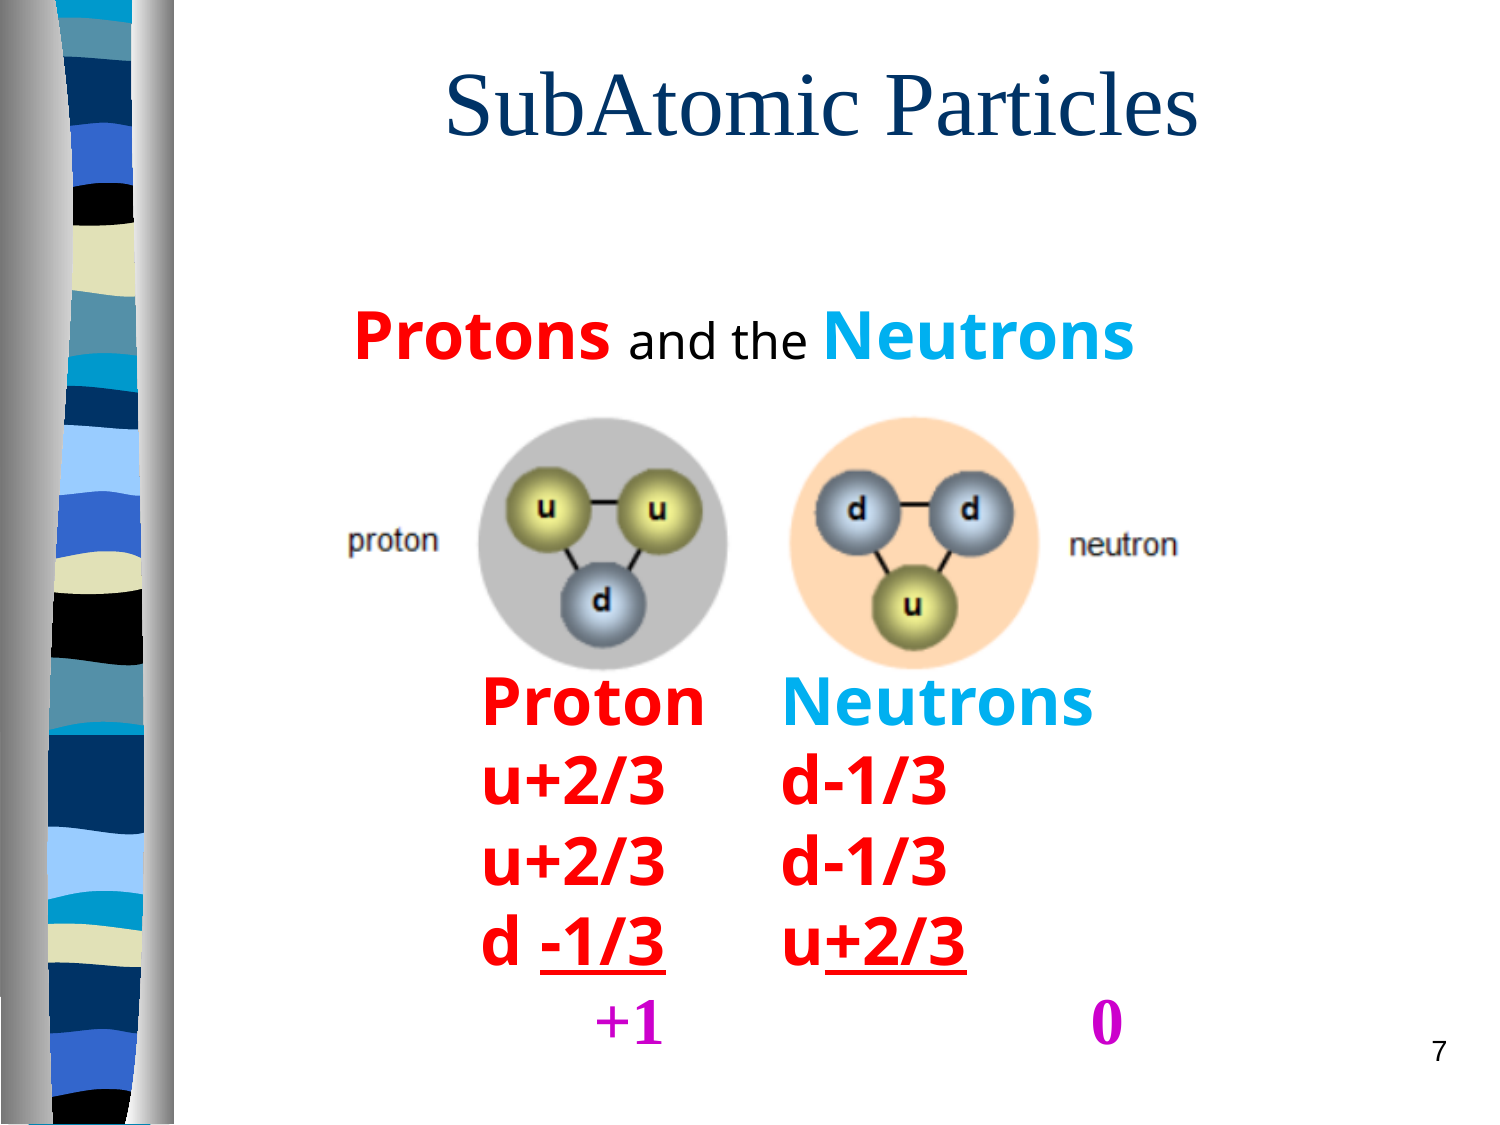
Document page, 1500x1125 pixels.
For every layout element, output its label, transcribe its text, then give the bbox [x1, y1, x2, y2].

picture [1033, 697, 1045, 705]
slide_number 7 [1149, 1025, 1463, 1100]
title SubAtomic Particles [185, 4, 1461, 193]
picture [287, 406, 1239, 705]
picture [990, 697, 1003, 705]
picture [848, 696, 860, 702]
text_box Protons and the Neutrons [337, 285, 1265, 441]
picture [795, 692, 803, 705]
text_box Proton Neutrons u+2/3 d-1/3 u+2/3 d-1/3 d -1/3 u+2/3 +1 0 [466, 713, 1179, 1066]
